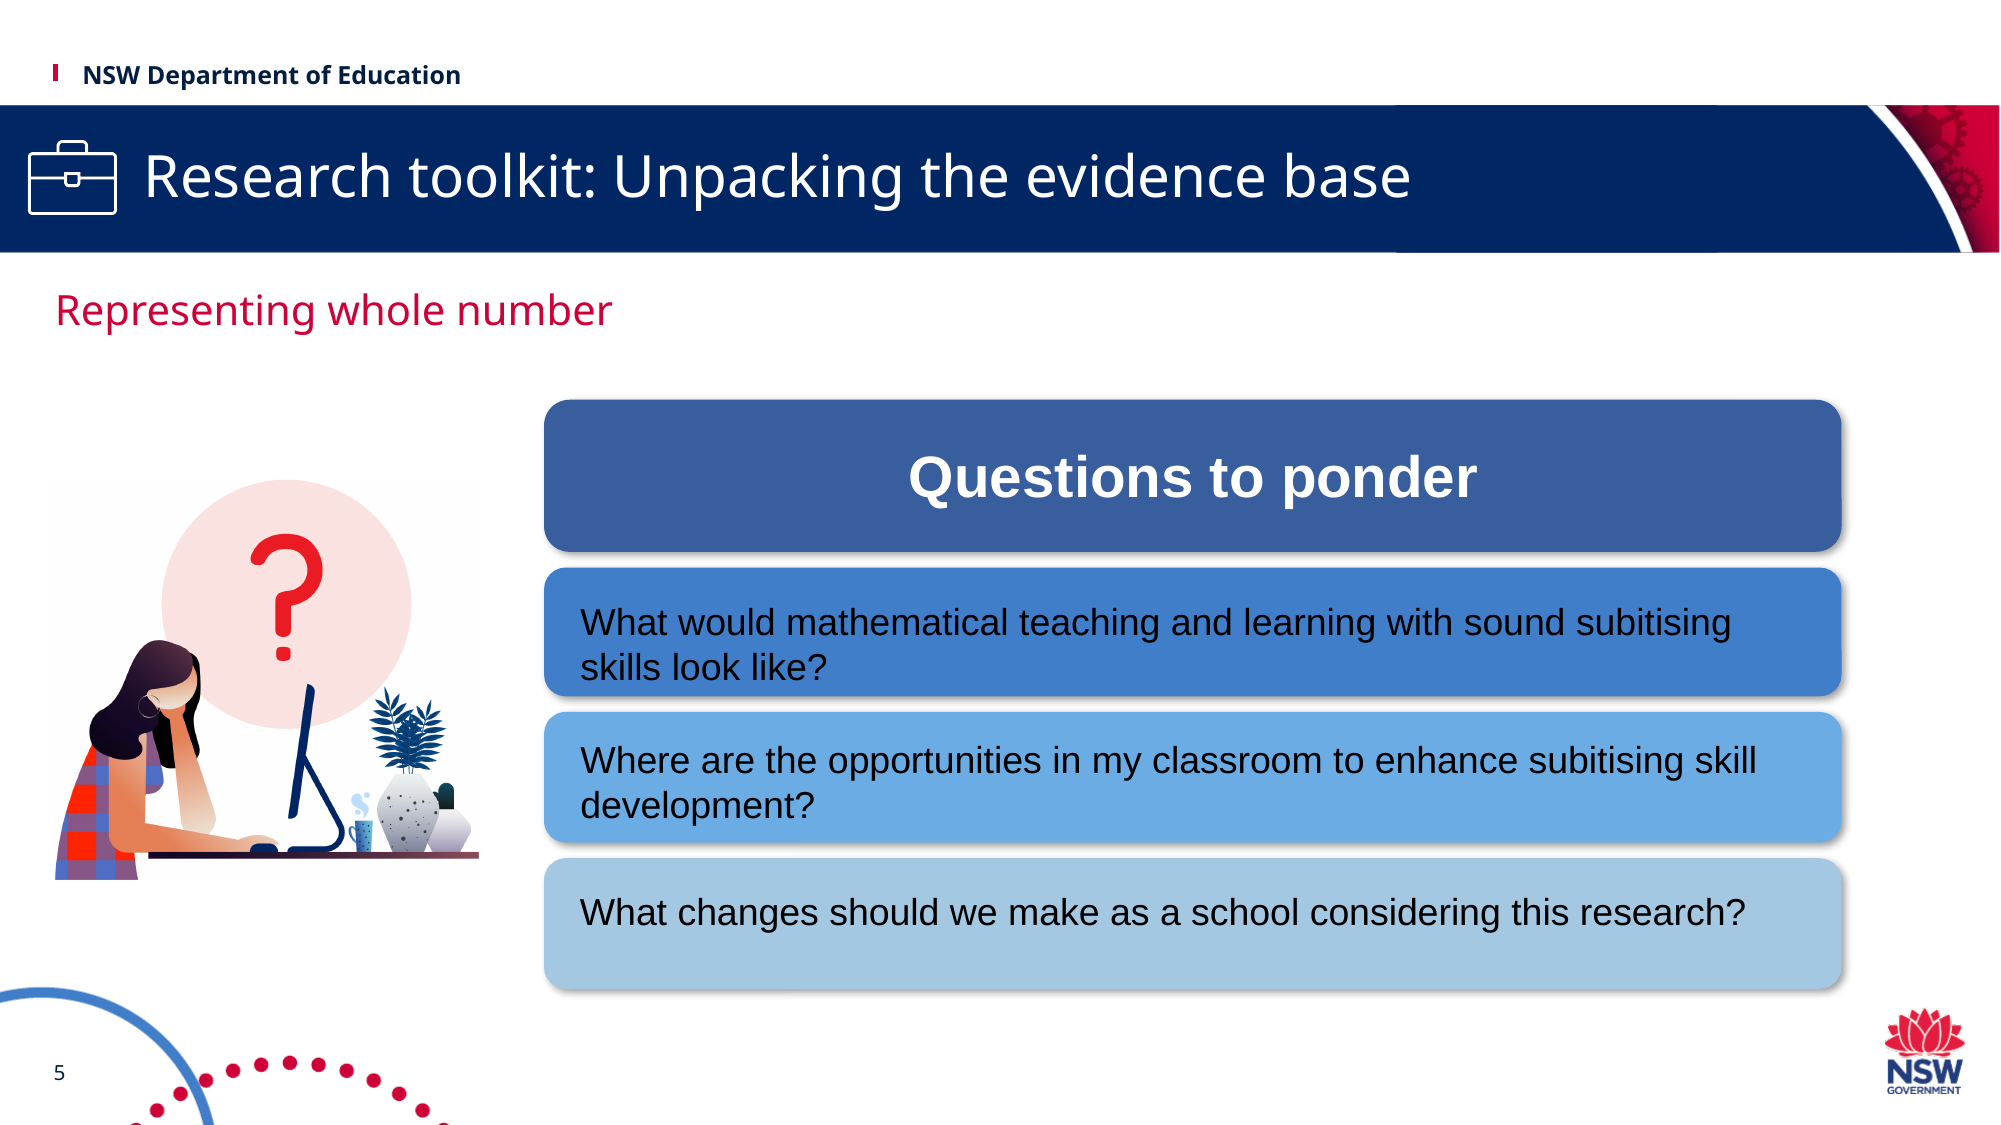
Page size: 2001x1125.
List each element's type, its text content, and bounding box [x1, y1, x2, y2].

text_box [544, 567, 1842, 697]
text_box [544, 858, 1842, 989]
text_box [544, 711, 1842, 843]
picture [0, 0, 2000, 1125]
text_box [544, 399, 1842, 552]
title Research toolkit: Unpacking the evidence base [143, 138, 1752, 220]
picture [1880, 1002, 1970, 1100]
list Representing whole number [54, 251, 1939, 331]
footer 5 [53, 1028, 121, 1088]
